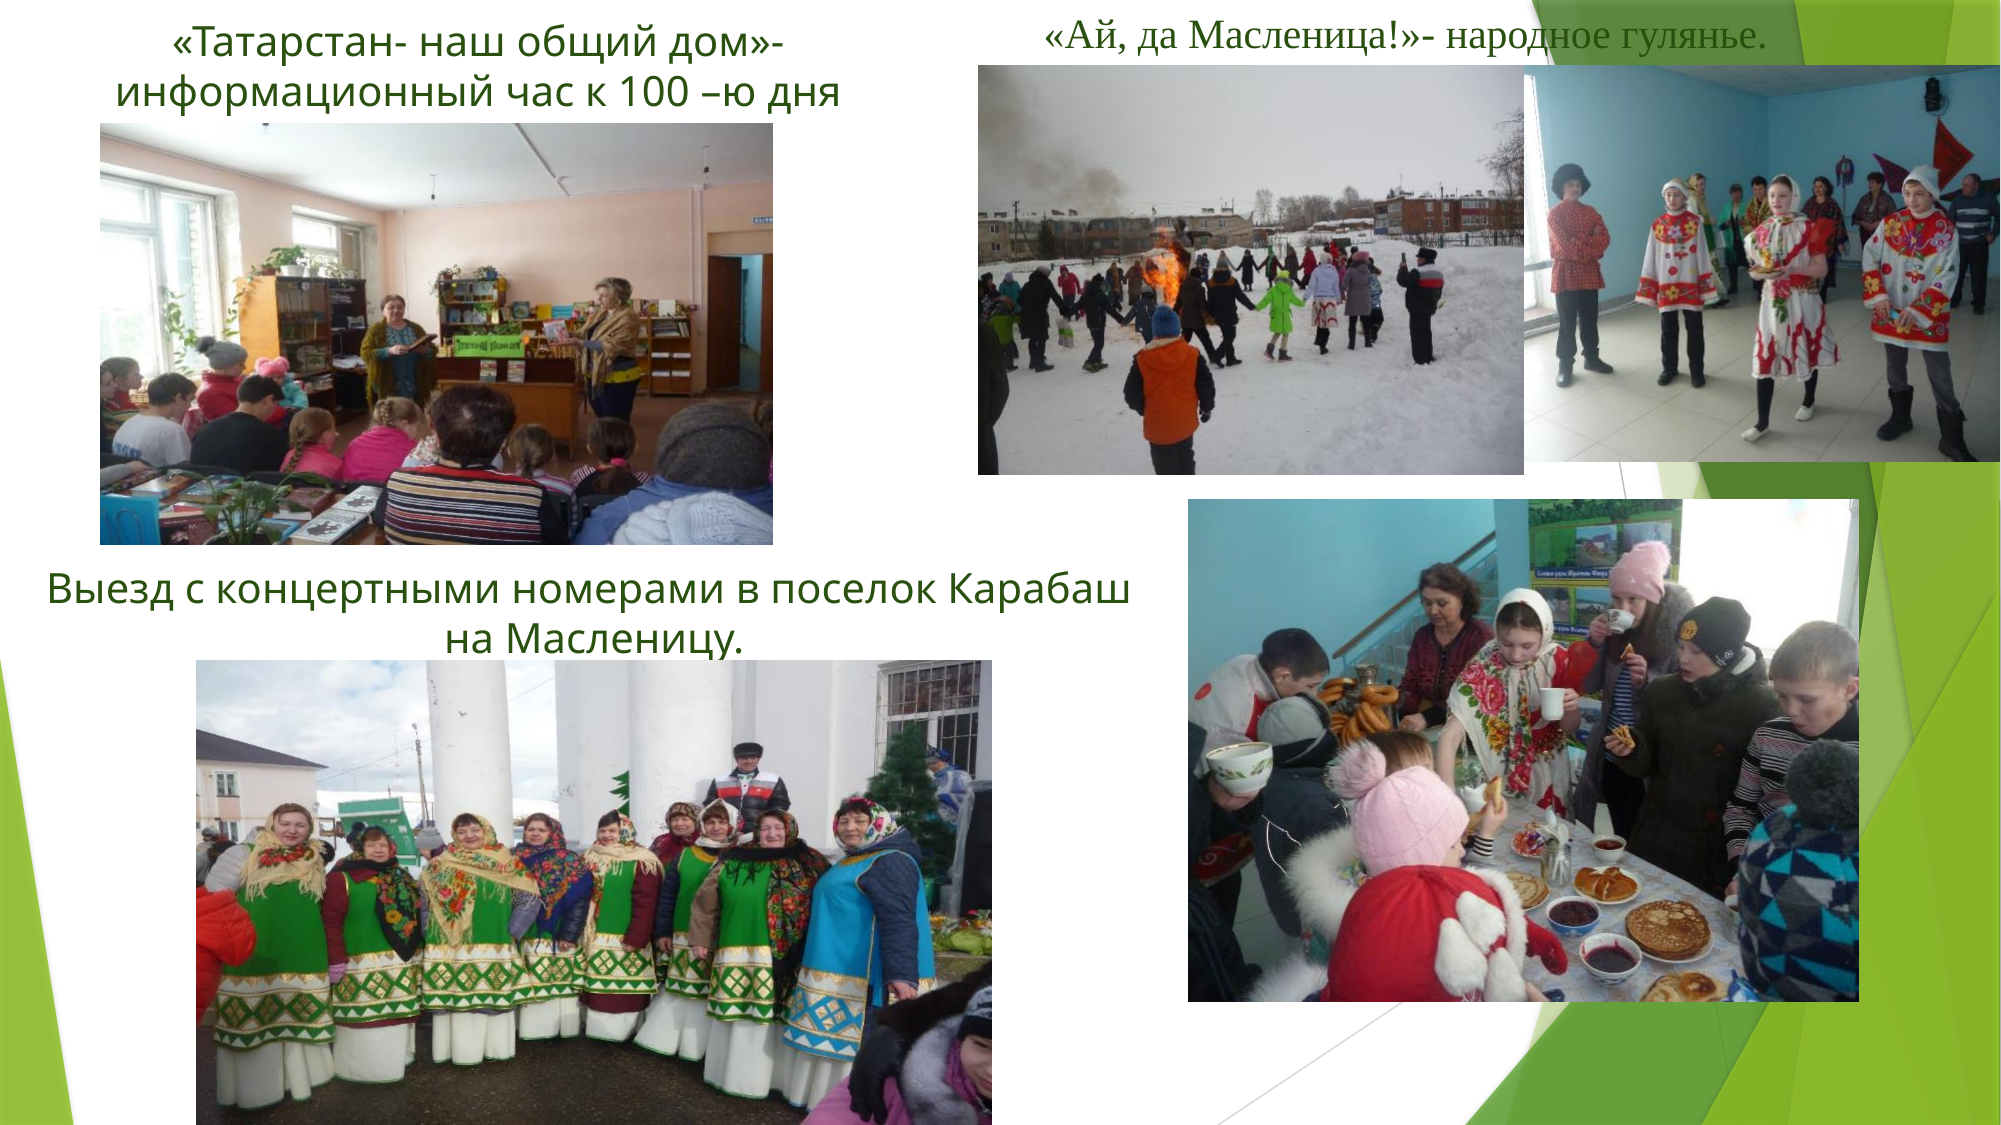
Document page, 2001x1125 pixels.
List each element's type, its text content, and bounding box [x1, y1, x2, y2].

picture [1188, 498, 1860, 1003]
picture [196, 660, 993, 1125]
picture [100, 532, 105, 546]
picture [100, 122, 773, 546]
text_box «Татарстан- наш общий дом»-информационный час к 100 –ю дня образования ТАССР. [0, 7, 979, 172]
text_box «Ай, да Масленица!»- народное гулянье. [1028, 0, 1783, 63]
picture [977, 64, 2000, 475]
text_box Выезд с концертными номерами в поселок Карабаш на Масленицу. [0, 554, 1183, 670]
